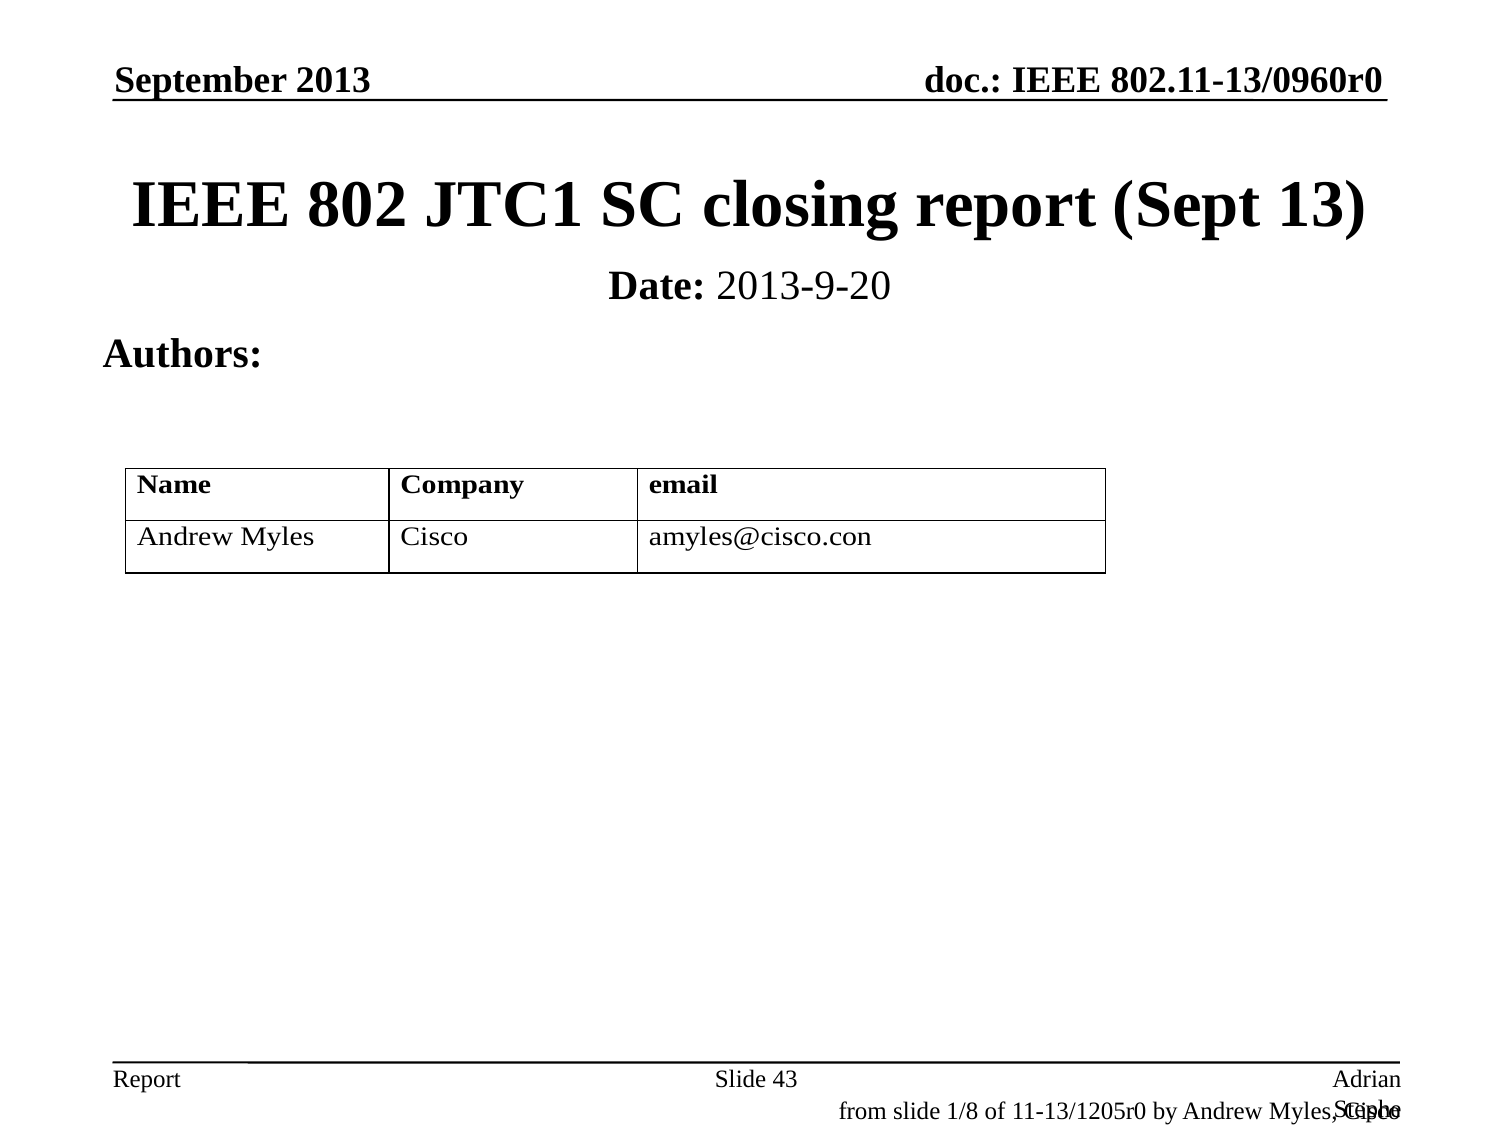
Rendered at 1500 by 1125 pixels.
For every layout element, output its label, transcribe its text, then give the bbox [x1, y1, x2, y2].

title IEEE 802 JTC1 SC closing report (Sept 13) [112, 112, 1388, 249]
slide_number Slide 43 [712, 1061, 800, 1087]
text_box from slide 1/8 of 11-13/1205r0 by Andrew Myles, Cisco [343, 1087, 1417, 1125]
footer Adrian Stephens, Intel Corporation [1324, 1061, 1402, 1087]
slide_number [114, 54, 374, 101]
text_box Authors: [87, 318, 325, 381]
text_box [109, 467, 1473, 812]
list Date: 2013-9-20 [112, 249, 1388, 313]
